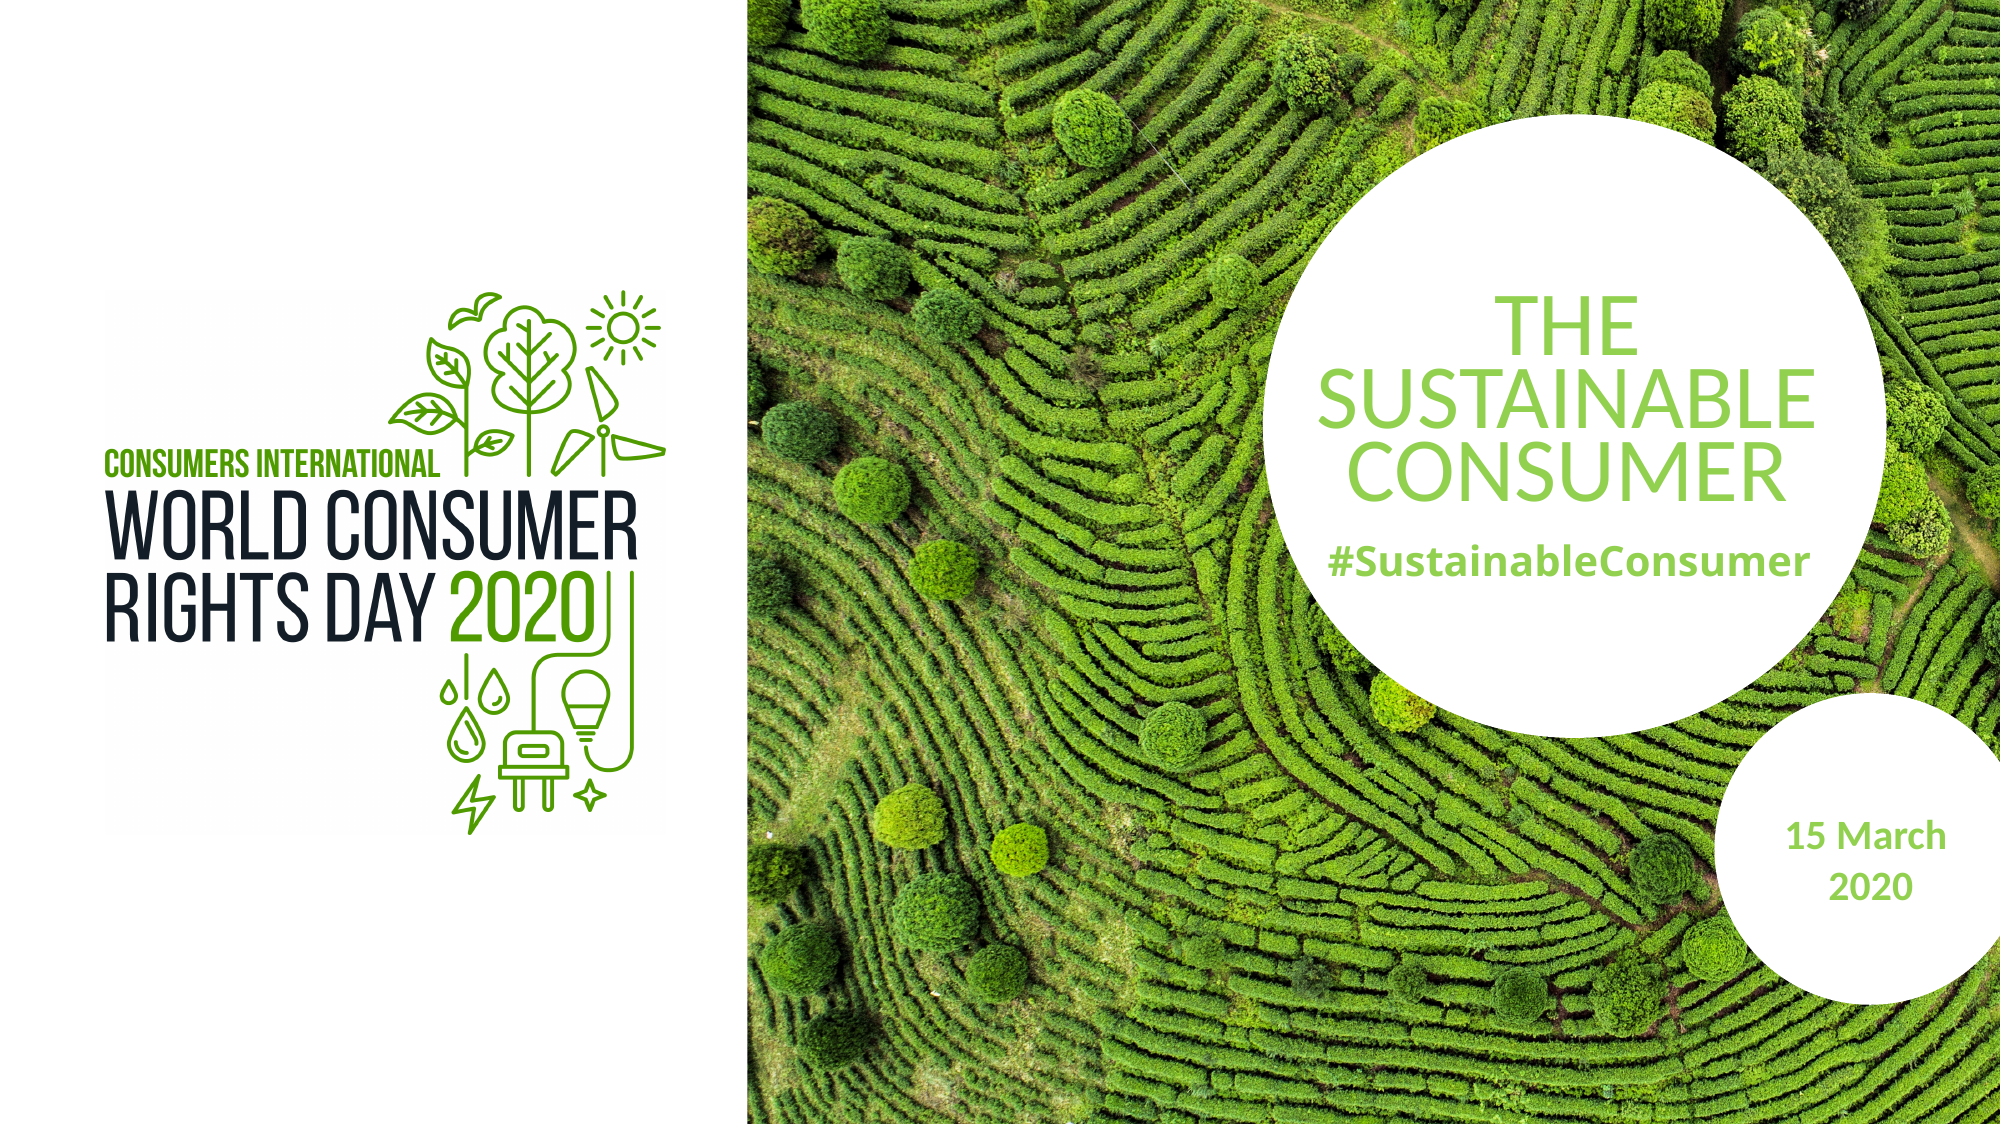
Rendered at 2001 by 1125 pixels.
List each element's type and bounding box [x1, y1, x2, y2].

picture [105, 290, 666, 835]
picture [747, 0, 2000, 1125]
